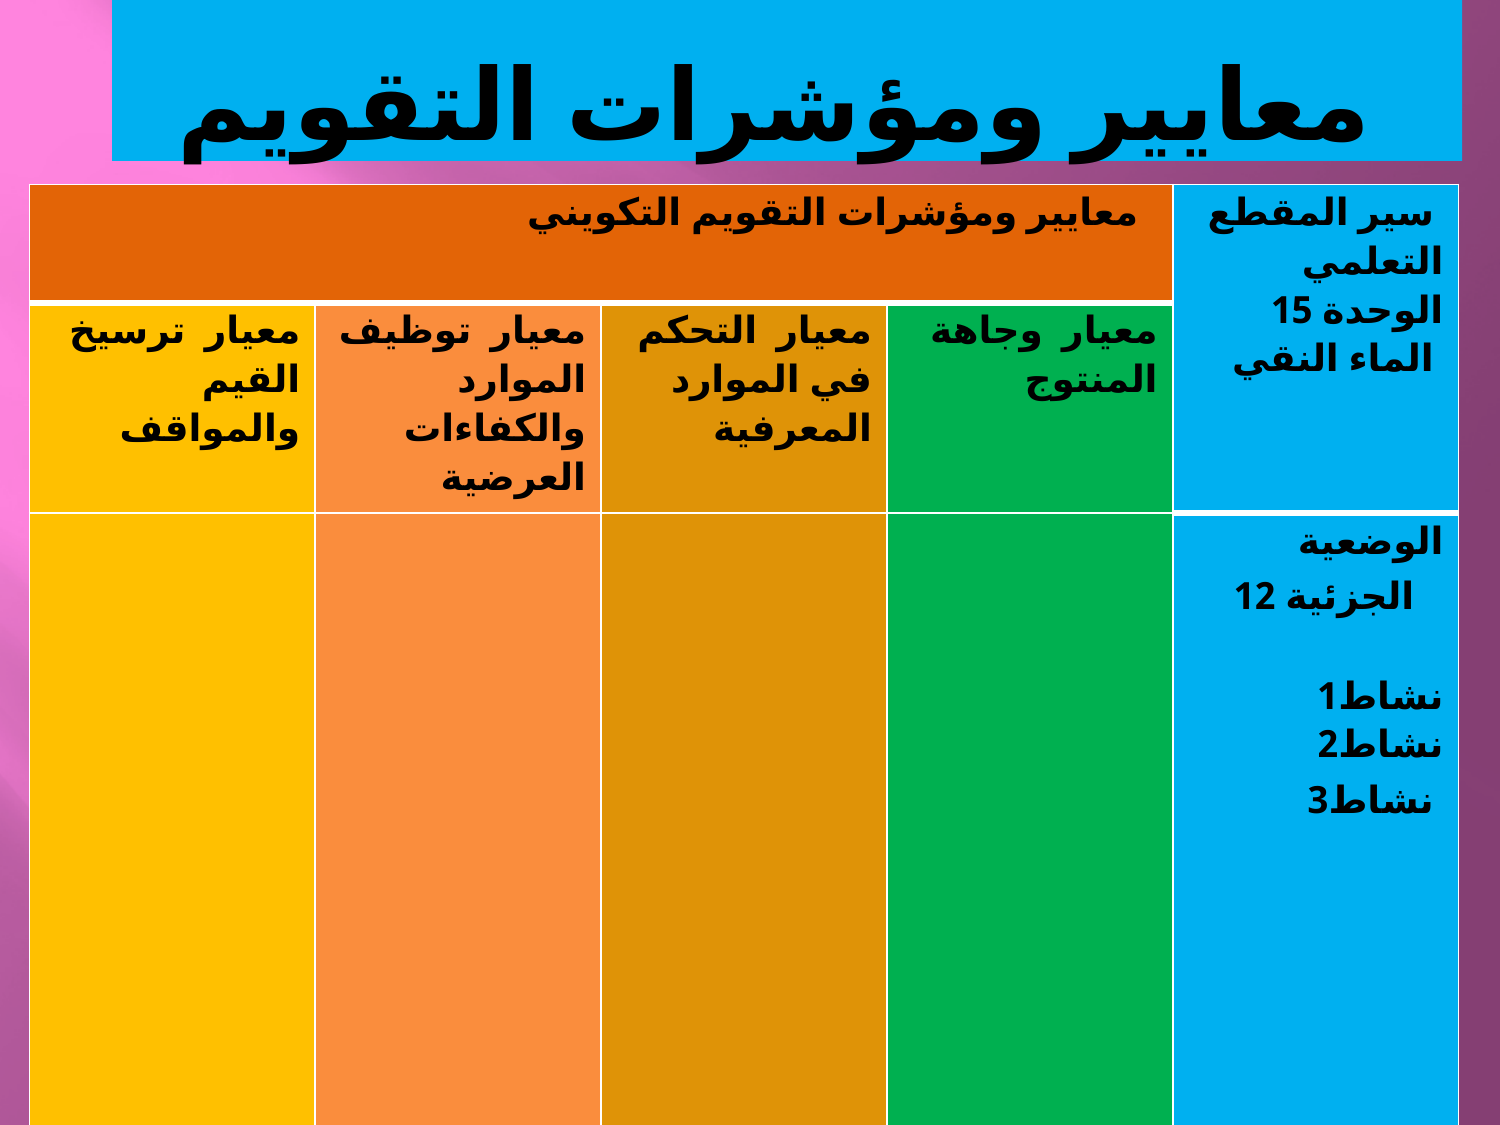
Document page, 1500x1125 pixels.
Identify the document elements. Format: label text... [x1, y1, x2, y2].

table_cell [888, 514, 1172, 1125]
table_cell [602, 514, 886, 1125]
table_cell معيار ترسيخ القيم والمواقف [30, 306, 314, 512]
table_cell [316, 514, 600, 1125]
title معايير ومؤشرات التقويم [112, 0, 1463, 161]
table_cell معيار توظيف الموارد والكفاءات العرضية [316, 306, 600, 512]
table_header سير المقطع التعلمي الوحدة 15 الماء النقي [1174, 185, 1458, 510]
table_cell معيار وجاهة المنتوج [888, 306, 1172, 512]
table_cell معيار التحكم في الموارد المعرفية [602, 306, 886, 512]
table_cell الوضعية الجزئية 12 نشاط1 نشاط2 نشاط3 [1174, 516, 1458, 1125]
table_cell [30, 514, 314, 1125]
table_header معايير ومؤشرات التقويم التكويني [30, 185, 1172, 300]
